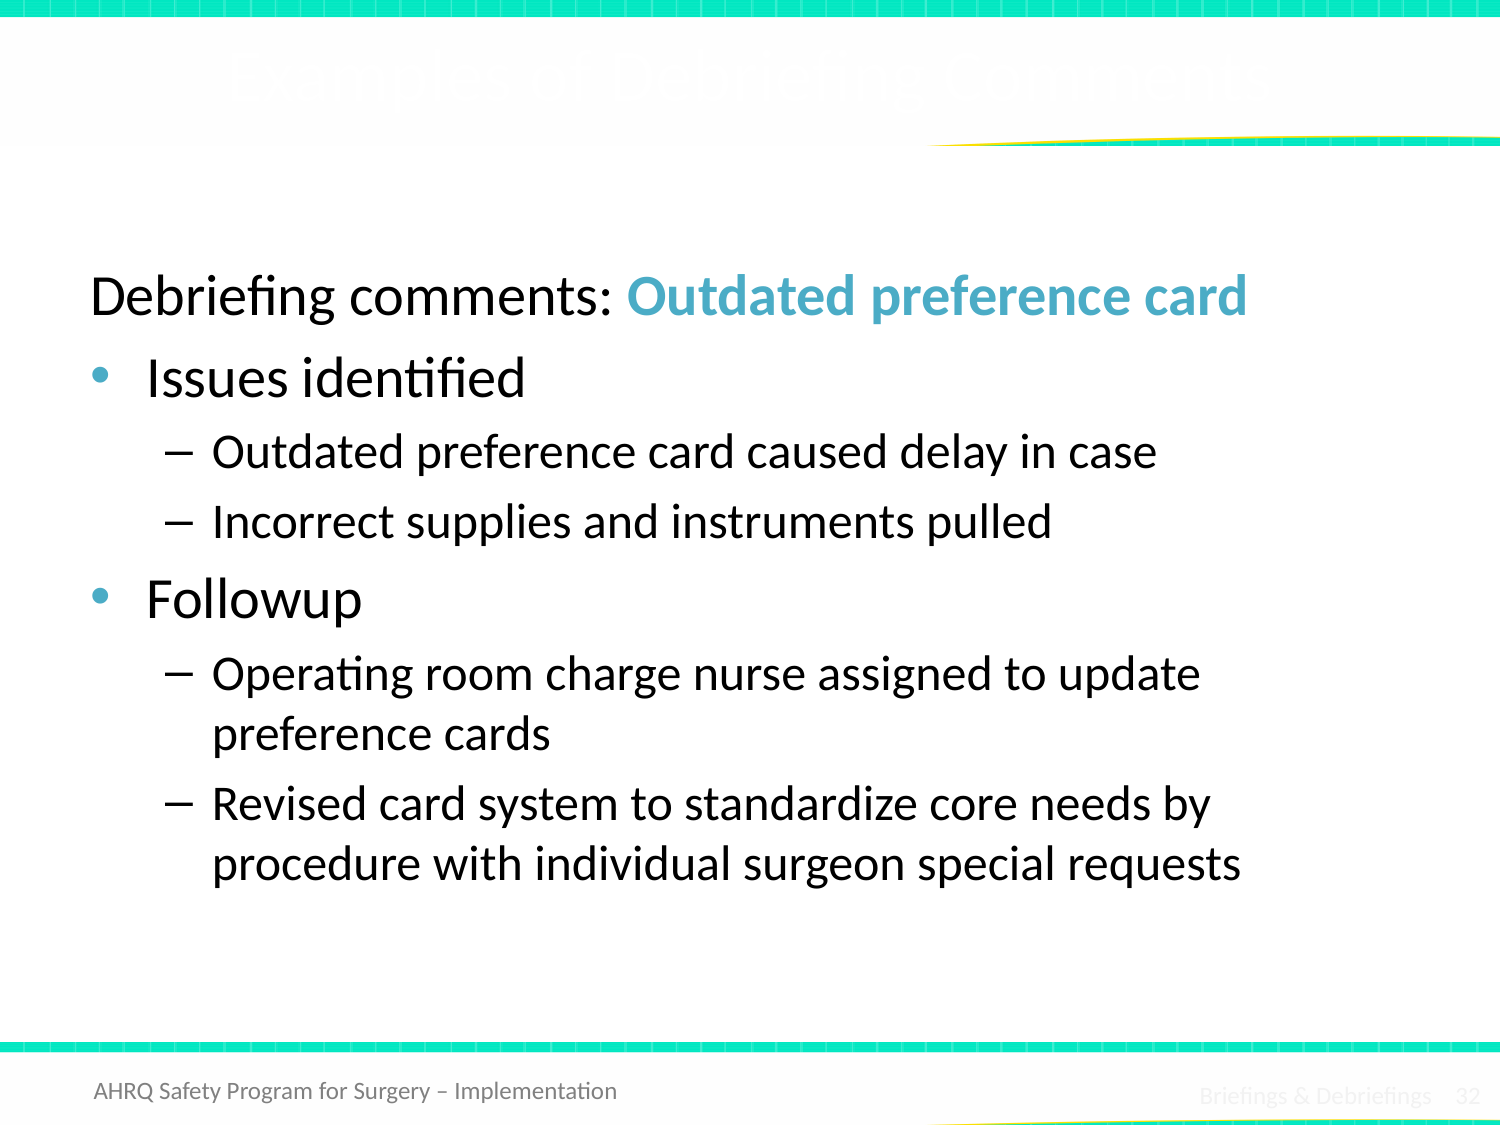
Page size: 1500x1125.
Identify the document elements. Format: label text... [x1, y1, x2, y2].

title Examples of Debriefing Comments [75, 5, 1425, 138]
list Debriefing comments: Outdated preference card Issues identified Outdated preference card caused delay in case Incorrect supplies and instruments pulled Followup Operating room charge nurse assigned to update preference cards Revised card system to standardize core needs by procedure with individual surgeon special requests [75, 249, 1425, 1027]
picture [0, 1042, 1500, 1125]
picture [0, 0, 1500, 146]
